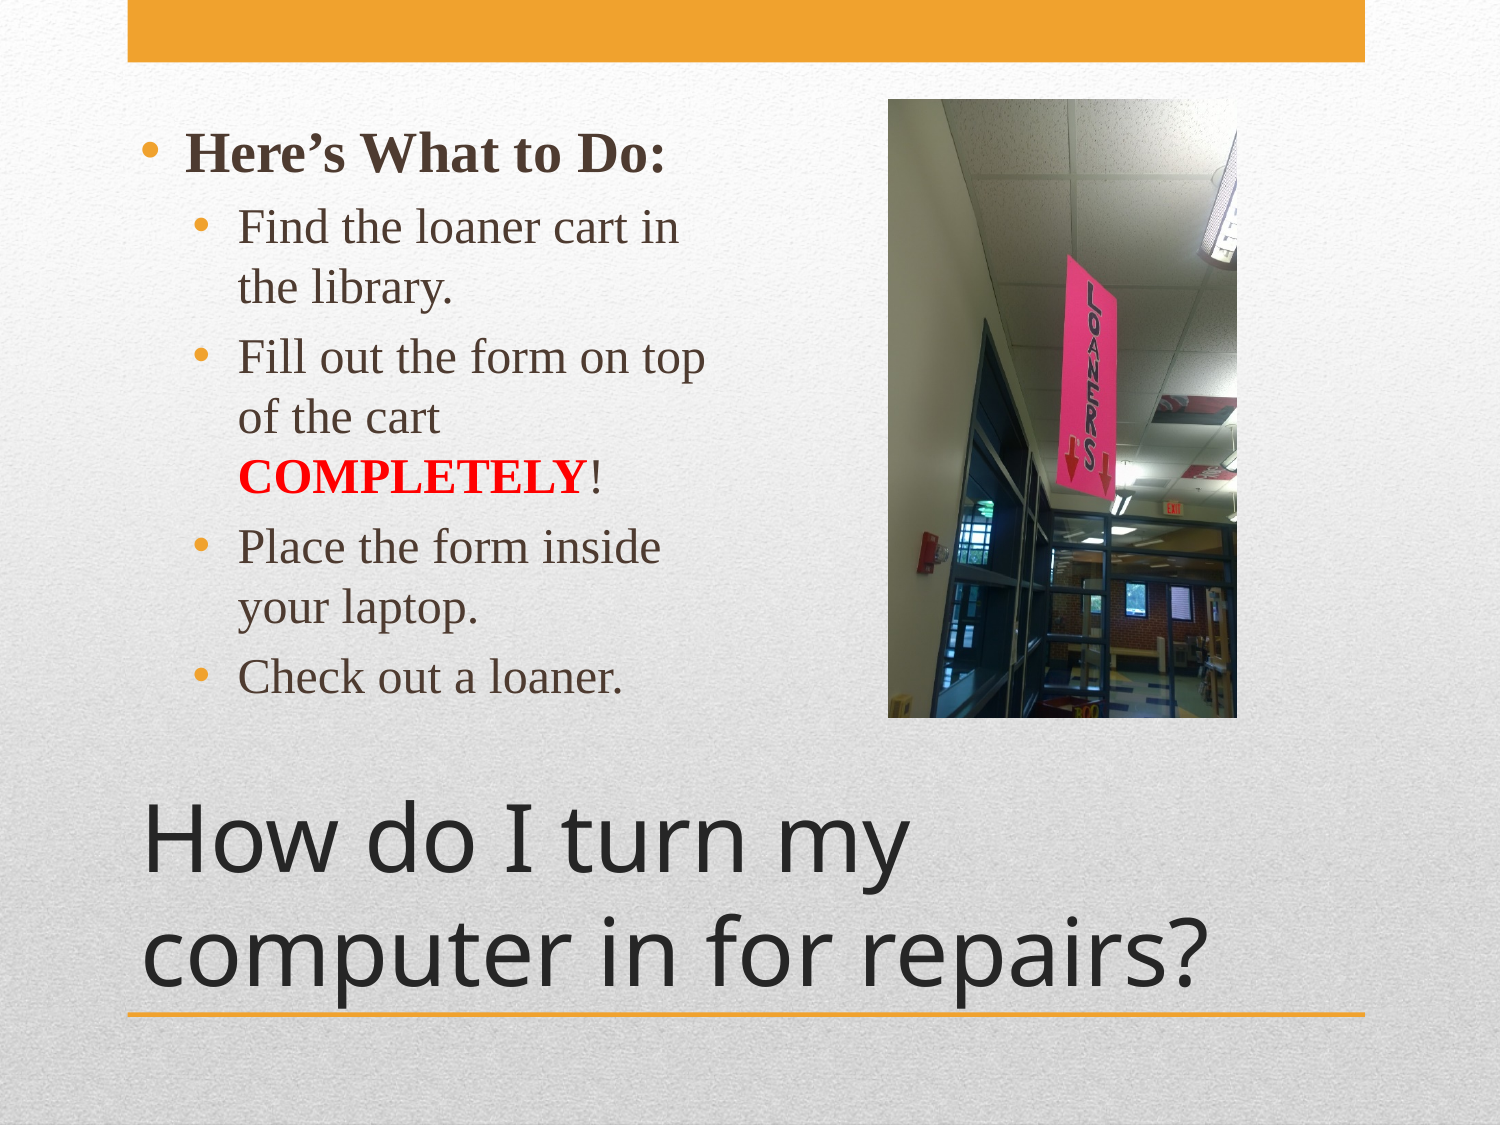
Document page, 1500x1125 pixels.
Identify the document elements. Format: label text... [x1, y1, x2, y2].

title How do I turn my computer in for repairs? [125, 750, 1238, 1013]
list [887, 99, 1237, 719]
list Here’s What to Do: Find the loaner cart in the library. Fill out the form on top of the cart COMPLETELY! Place the form inside your laptop. Check out a loaner. [125, 99, 725, 718]
